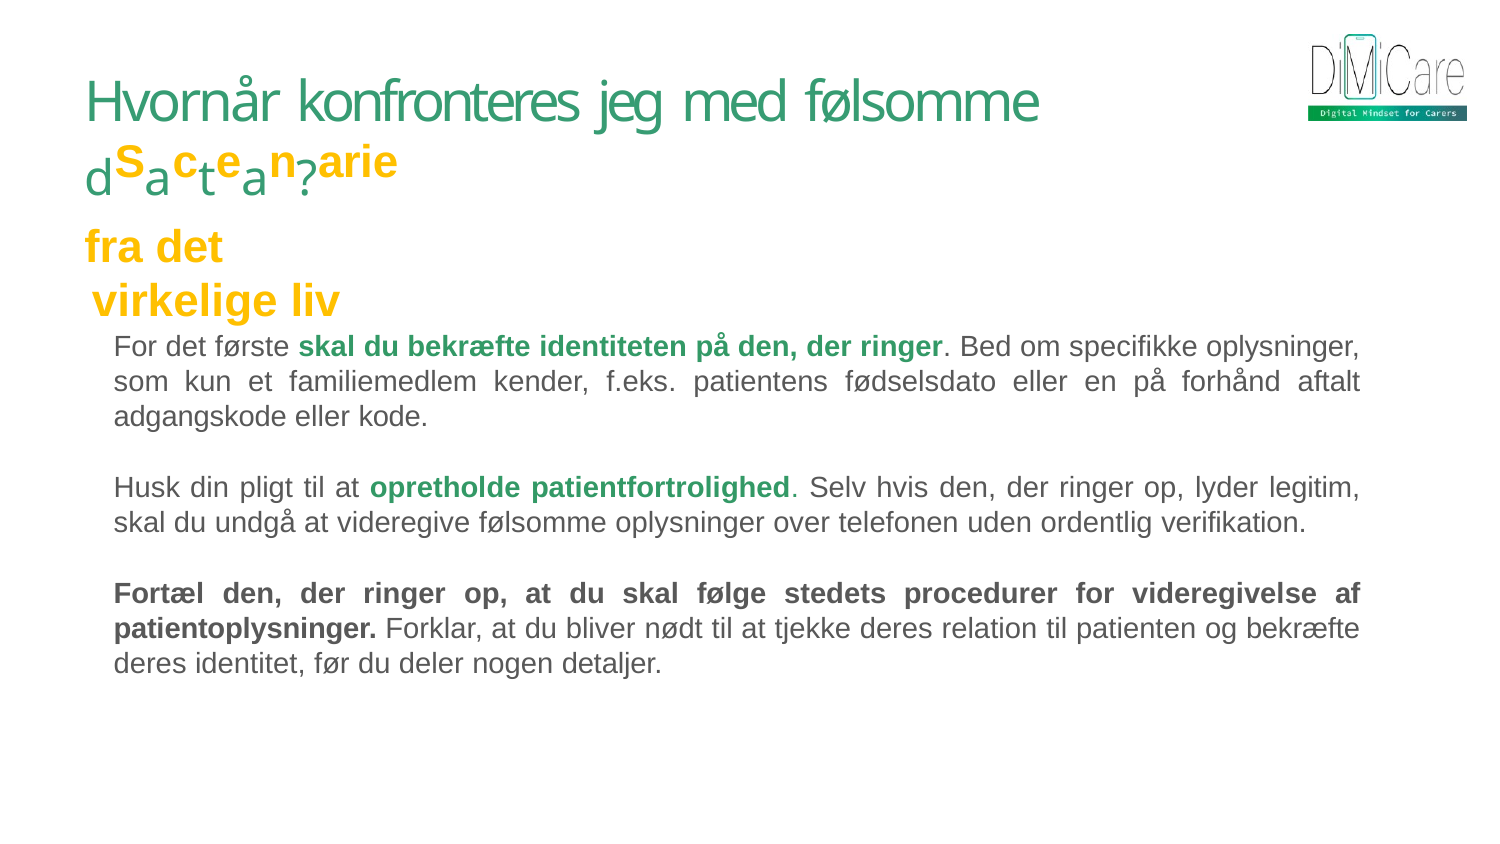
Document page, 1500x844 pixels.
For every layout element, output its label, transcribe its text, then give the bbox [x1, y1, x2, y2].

text_box dSactean?arie fra det virkelige liv [76, 136, 445, 326]
text_box For det første skal du bekræfte identiteten på den, der ringer. Bed om specifikke oplysninger, som kun et familiemedlem kender, f.eks. patientens fødselsdato eller en på forhånd aftalt adgangskode eller kode. Husk din pligt til at opretholde patientfortrolighed. Selv hvis den, der ringer op, lyder legitim, skal du undgå at videregive følsomme oplysninger over telefonen uden ordentlig verifikation. Fortæl den, der ringer op, at du skal følge stedets procedurer for videregivelse af patientoplysninger. Forklar, at du bliver nødt til at tjekke deres relation til patienten og bekræfte deres identitet, før du deler nogen detaljer. [111, 325, 1361, 680]
picture [1308, 33, 1468, 121]
title Hvornår konfronteres jeg med følsomme [82, 62, 1229, 206]
